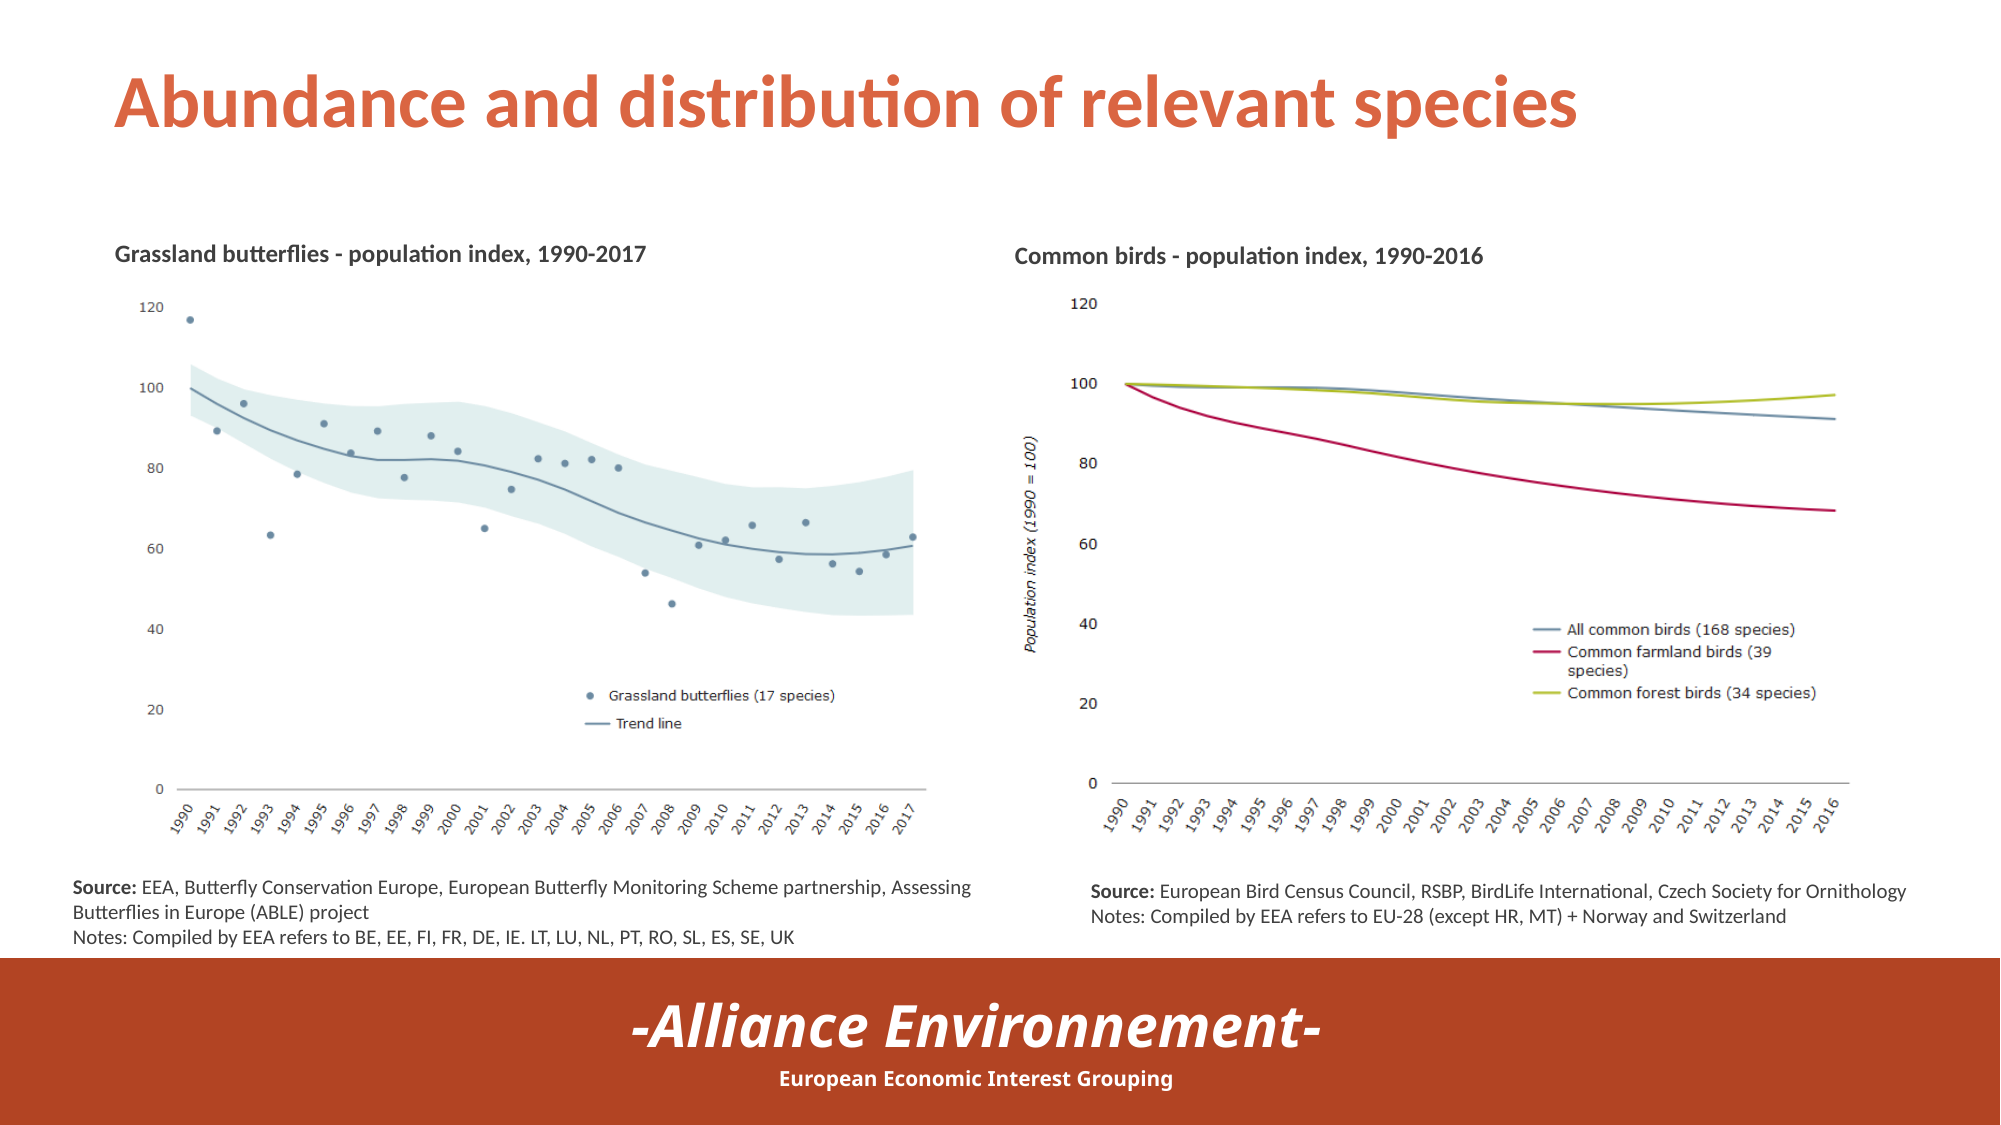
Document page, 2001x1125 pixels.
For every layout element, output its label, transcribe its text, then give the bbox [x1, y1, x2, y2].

text_box Source: European Bird Census Council, RSBP, BirdLife International, Czech Society for Ornithology Notes: Compiled by EEA refers to EU-28 (except HR, MT) + Norway and Switzerland [1075, 869, 2000, 923]
picture [120, 283, 937, 868]
text_box Common birds - population index, 1990-2016 [999, 231, 1643, 281]
text_box Source: EEA, Butterfly Conservation Europe, European Butterfly Monitoring Scheme partnership, Assessing Butterflies in Europe (ABLE) project Notes: Compiled by EEA refers to BE, EE, FI, FR, DE, IE. LT, LU, NL, PT, RO, SL, ES, SE, UK [57, 866, 1051, 919]
text_box Grassland butterflies - population index, 1990-2017 [99, 230, 743, 283]
picture [999, 282, 1860, 867]
title Abundance and distribution of relevant species [99, 45, 1900, 233]
